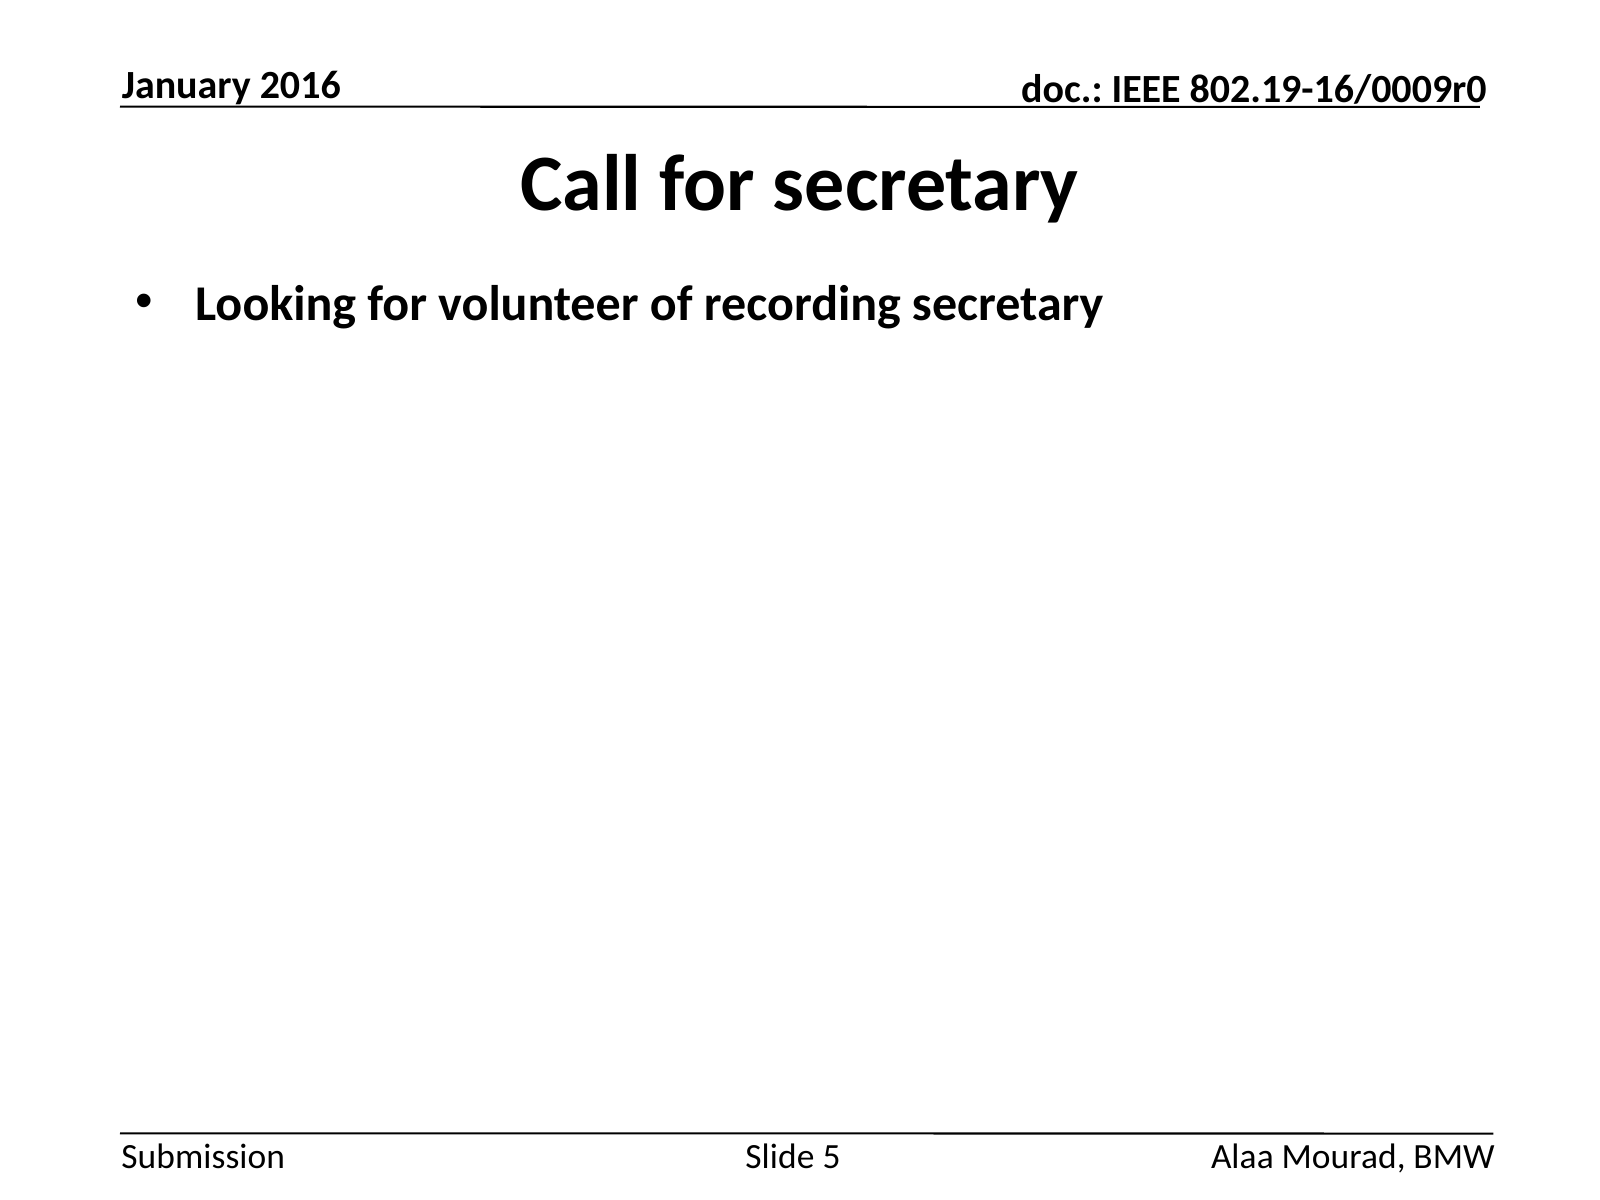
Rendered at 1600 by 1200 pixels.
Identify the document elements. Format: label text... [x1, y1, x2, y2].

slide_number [121, 58, 451, 107]
slide_number Slide 5 [733, 1132, 854, 1197]
title Call for secretary [119, 119, 1480, 238]
list Looking for volunteer of recording secretary [119, 262, 1480, 1126]
footer Alaa Mourad, BMW [937, 1132, 1495, 1174]
